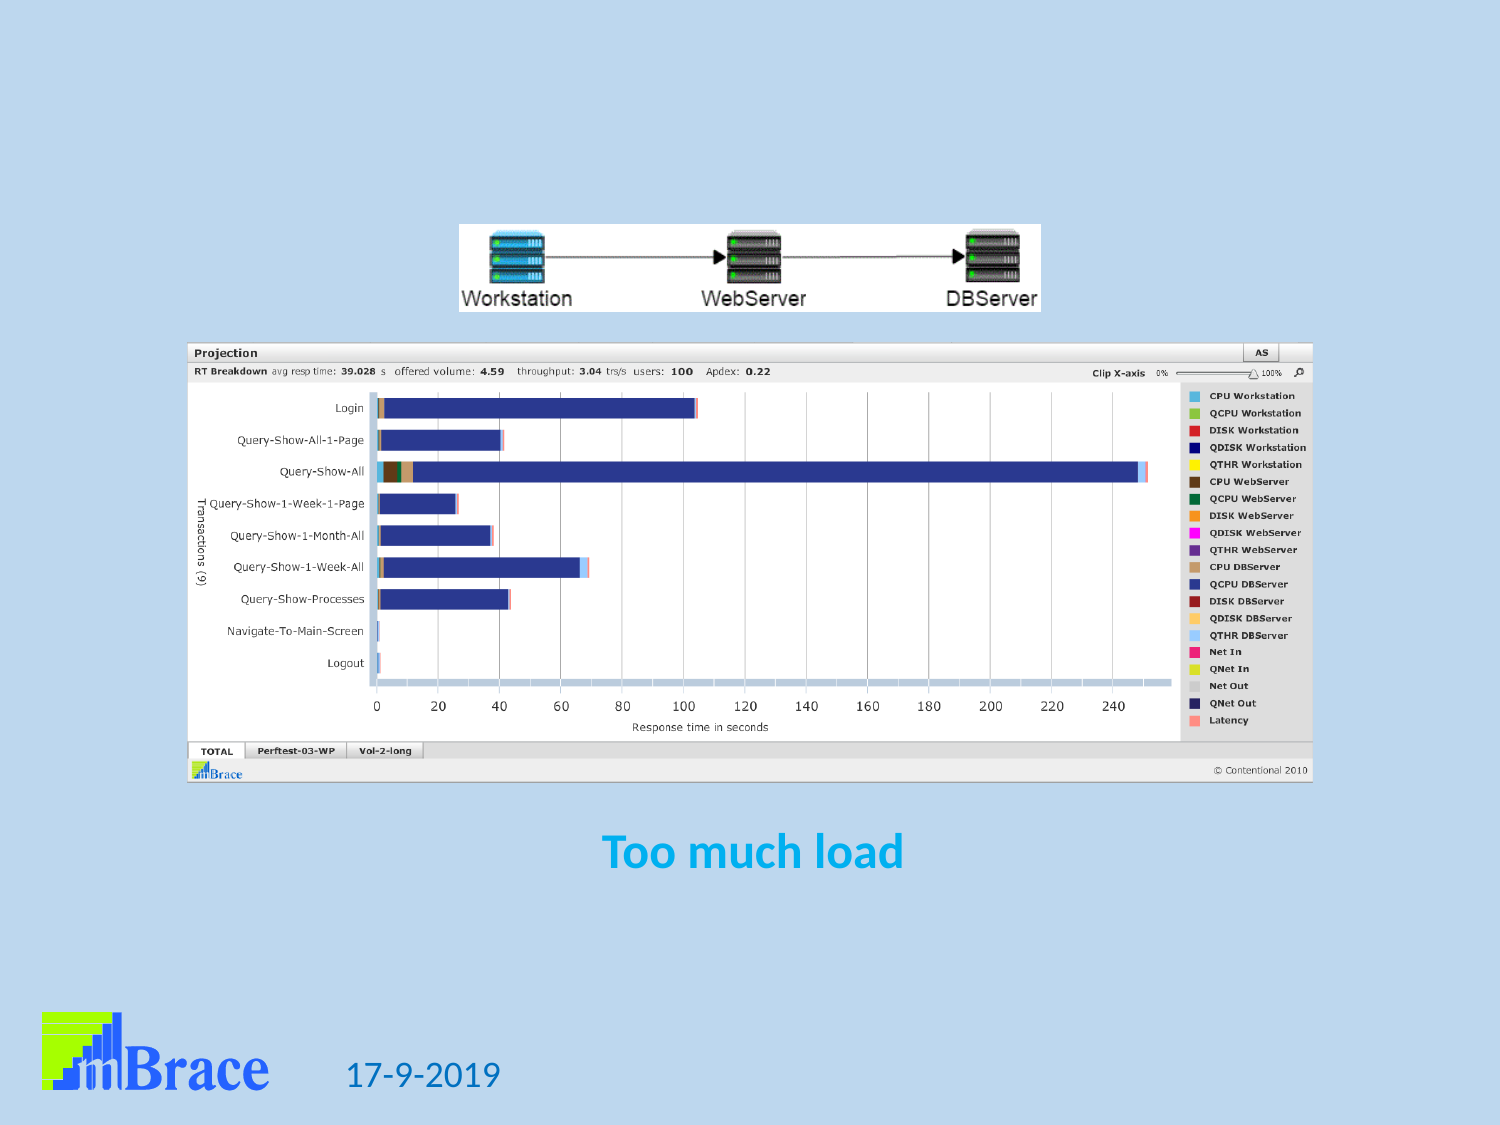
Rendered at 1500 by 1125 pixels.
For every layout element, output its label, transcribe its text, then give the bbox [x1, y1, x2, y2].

text_box Too much load [587, 811, 920, 886]
picture [459, 224, 1041, 312]
text_box 17-9-2019 [178, 1042, 516, 1103]
picture [187, 342, 1313, 783]
